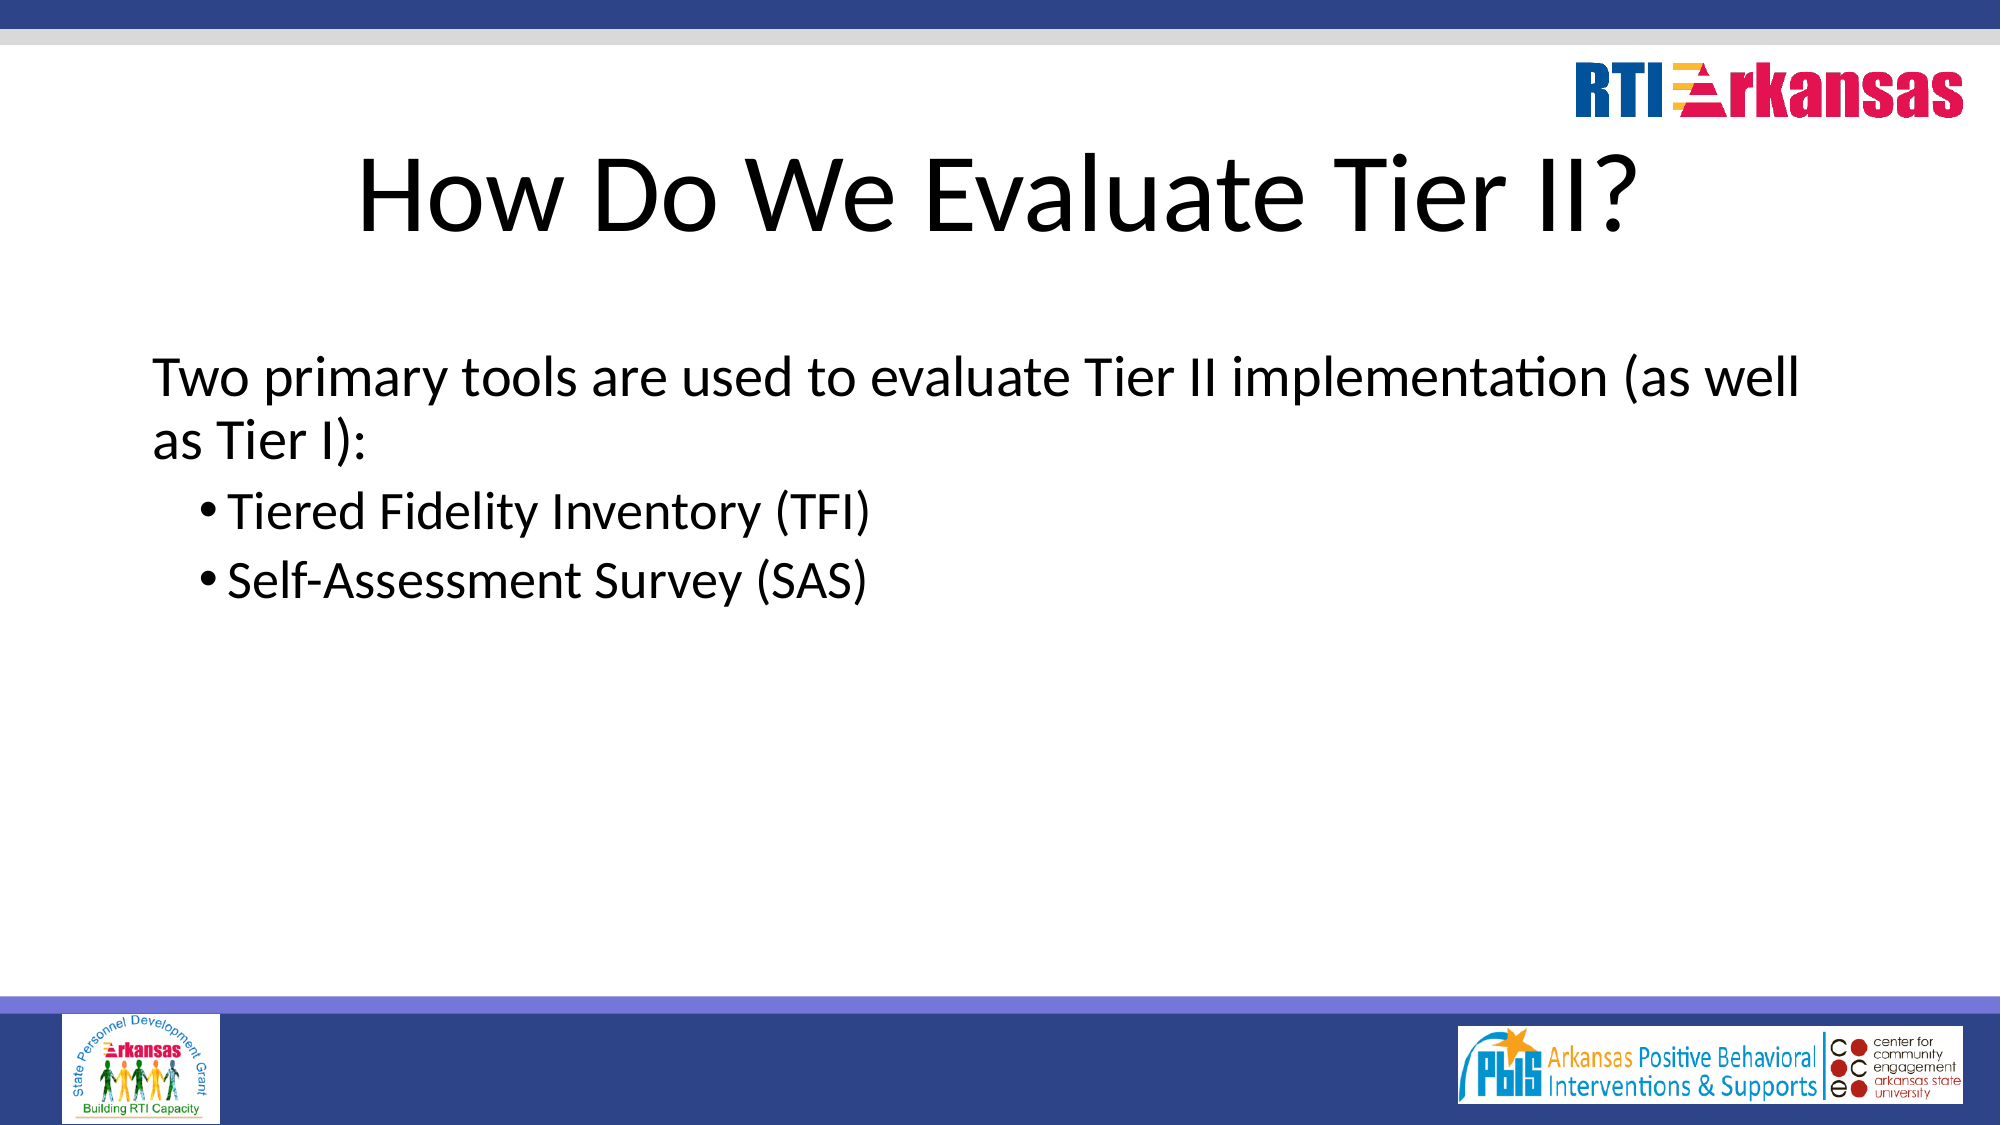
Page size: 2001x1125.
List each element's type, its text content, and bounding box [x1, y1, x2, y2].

picture [62, 1013, 220, 1124]
picture [1573, 55, 1964, 104]
title How Do We Evaluate Tier II? [0, 104, 2000, 286]
list Two primary tools are used to evaluate Tier II implementation (as well as Tier I): Tiered Fidelity Inventory (TFI) Self-Assessment Survey (SAS) [137, 339, 1863, 969]
picture [1458, 1025, 1964, 1104]
